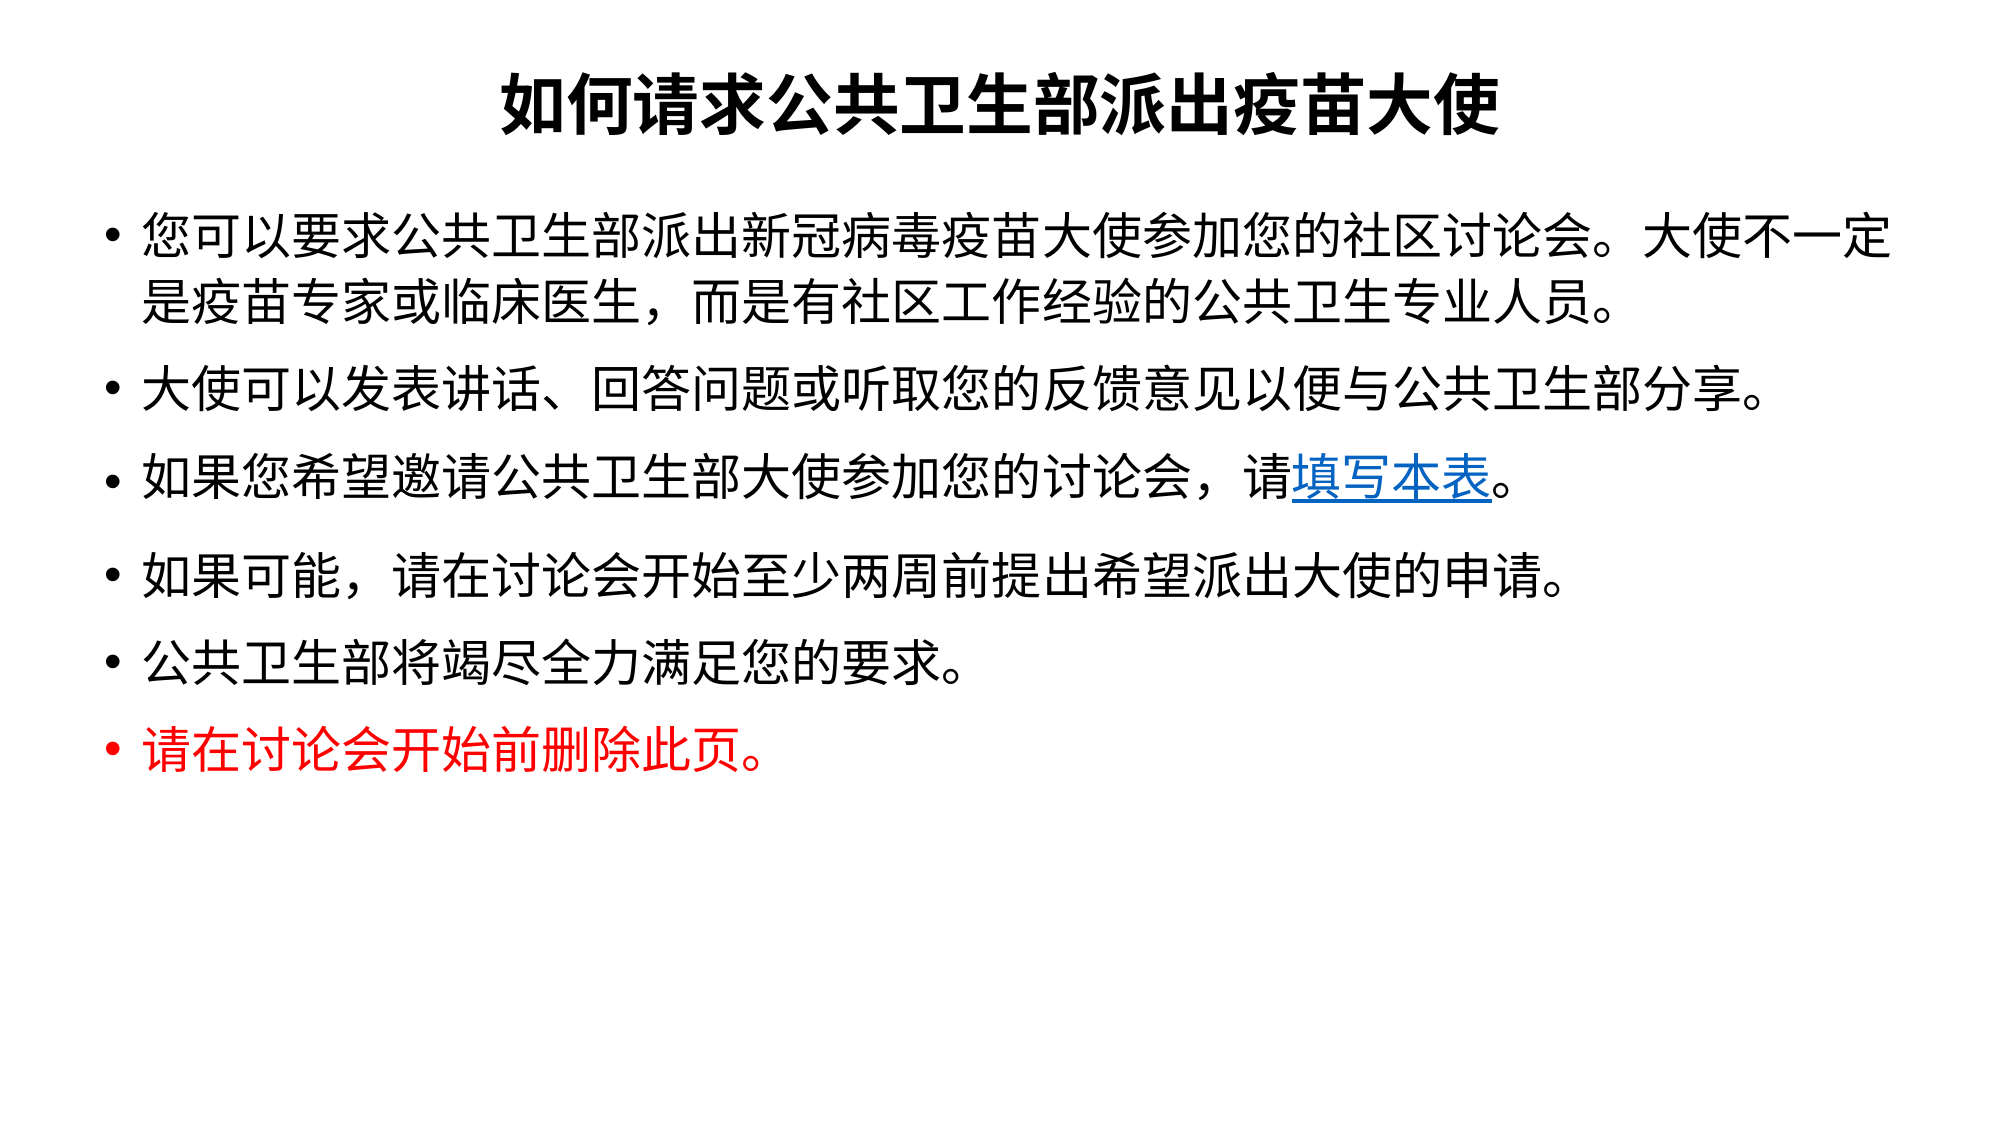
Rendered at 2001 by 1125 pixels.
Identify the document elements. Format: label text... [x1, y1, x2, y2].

list 您可以要求公共卫生部派出新冠病毒疫苗大使参加您的社区讨论会。大使不一定是疫苗专家或临床医生，而是有社区工作经验的公共卫生专业人员。 大使可以发表讲话、回答问题或听取您的反馈意见以便与公共卫生部分享。 如果您希望邀请公共卫生部大使参加您的讨论会，请填写本表。 如果可能，请在讨论会开始至少两周前提出希望派出大使的申请。 公共卫生部将竭尽全力满足您的要求。 请在讨论会开始前删除此页。 [89, 191, 1950, 1069]
title 如何请求公共卫生部派出疫苗大使 [137, 0, 1863, 191]
